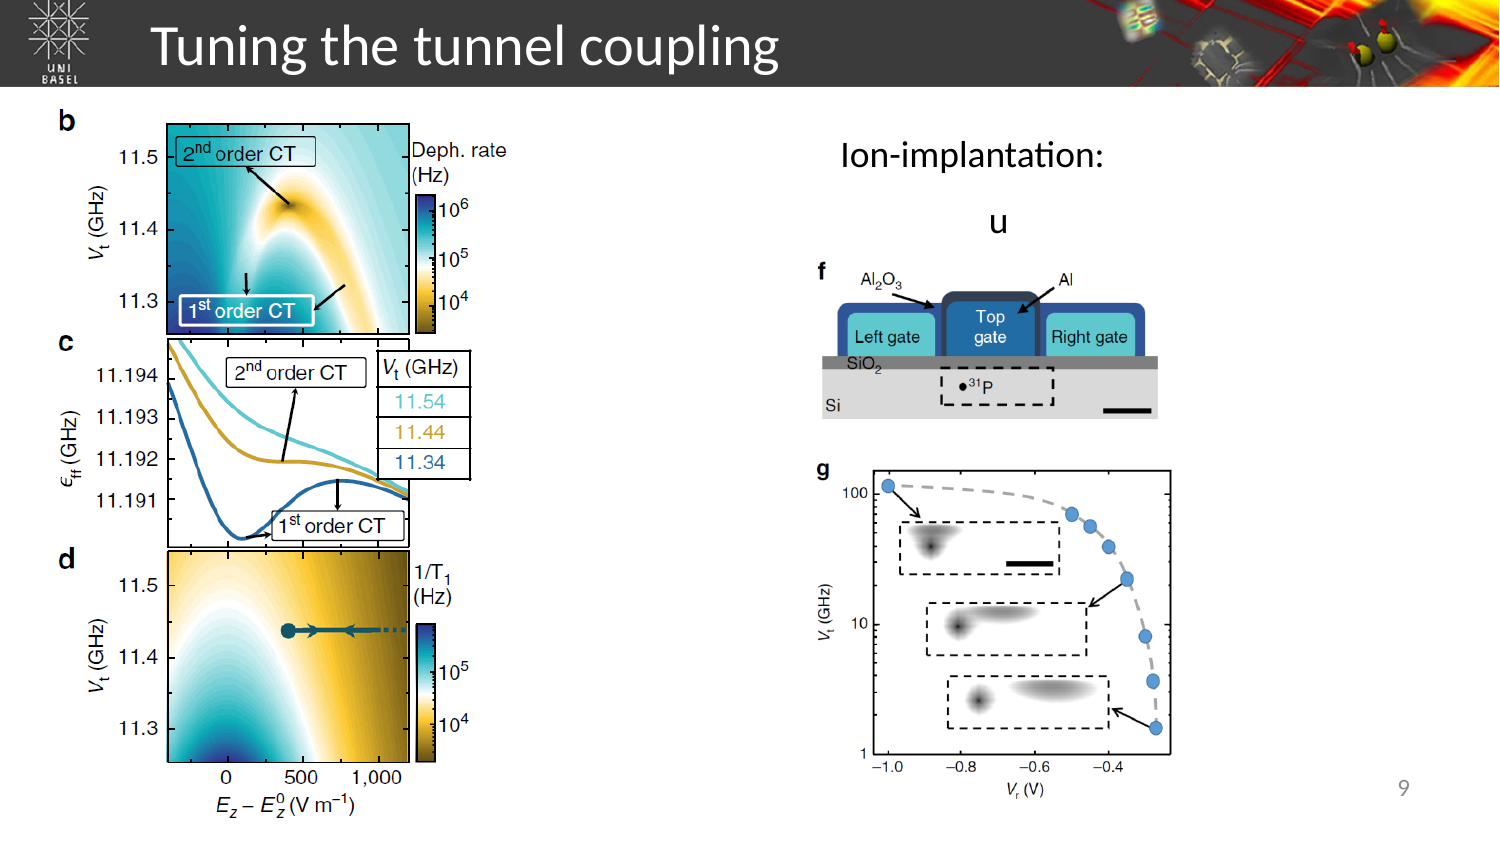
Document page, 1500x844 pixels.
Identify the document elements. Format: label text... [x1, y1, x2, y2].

picture [809, 457, 1177, 803]
picture [0, 0, 1500, 88]
picture [40, 94, 512, 823]
picture [808, 256, 1166, 426]
slide_number 9 [1178, 764, 1425, 810]
